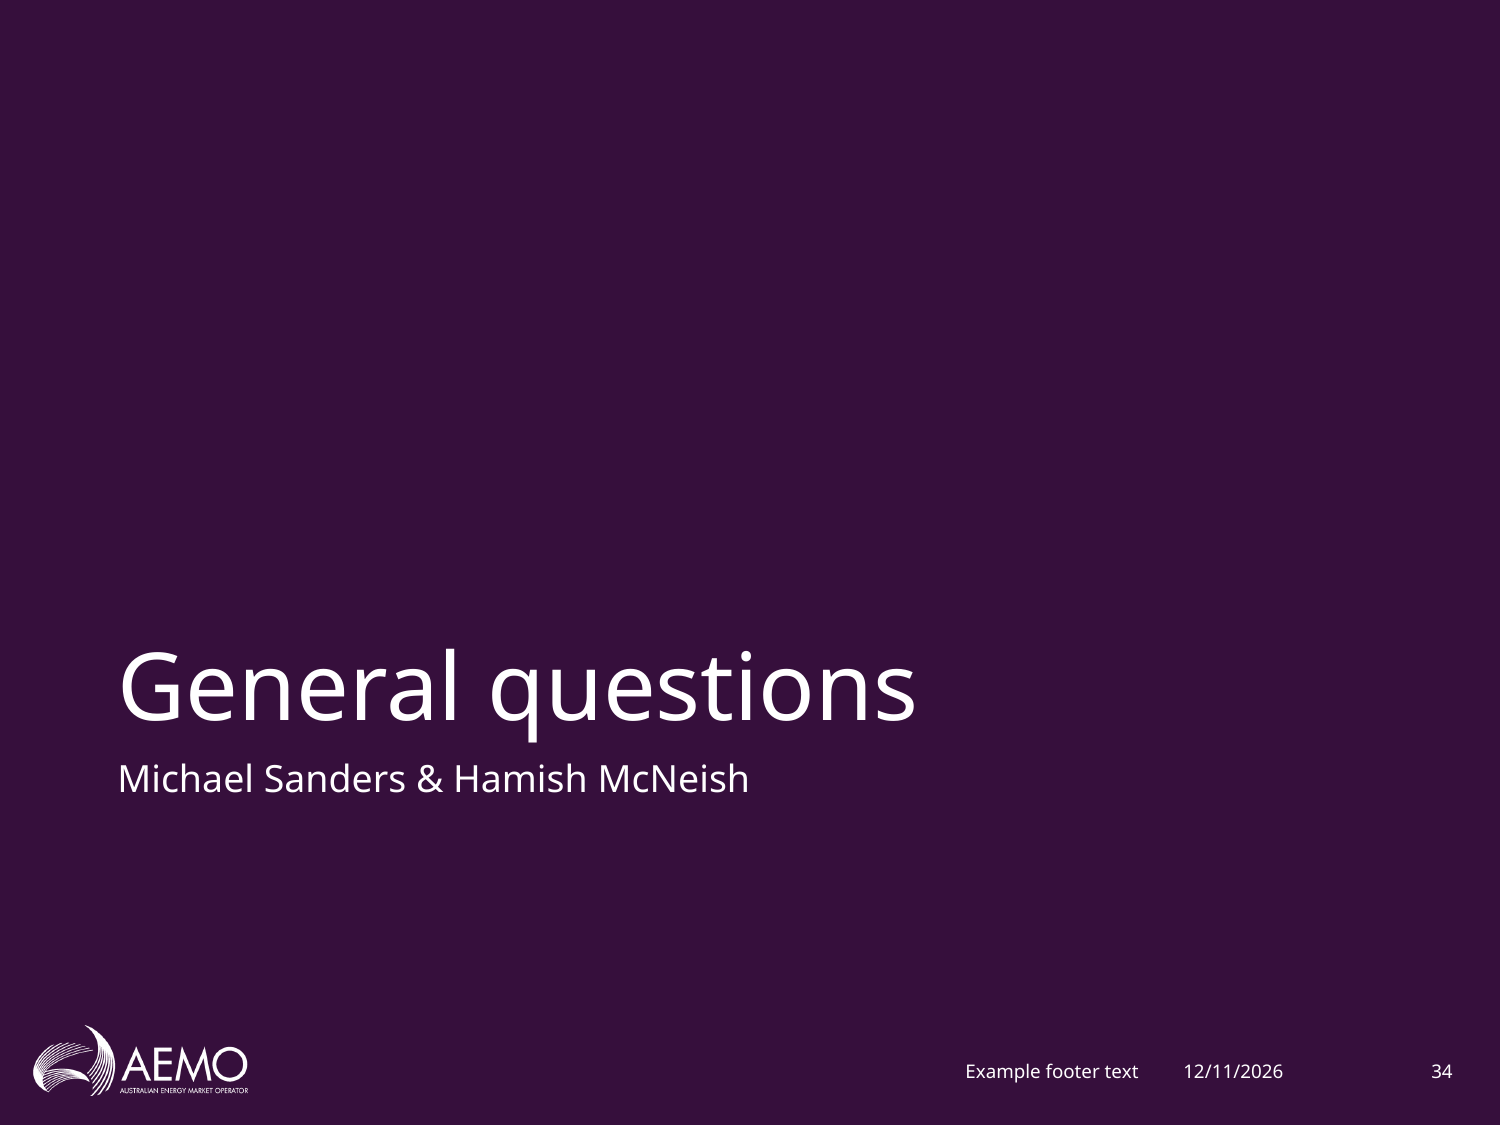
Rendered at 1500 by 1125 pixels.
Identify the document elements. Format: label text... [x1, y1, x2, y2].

picture [33, 1025, 248, 1096]
list Michael Sanders & Hamish McNeish [102, 752, 1397, 999]
slide_number 34 [1396, 1042, 1468, 1103]
title General questions [102, 280, 1397, 749]
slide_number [1168, 1042, 1382, 1103]
footer Example footer text [496, 1042, 1154, 1103]
